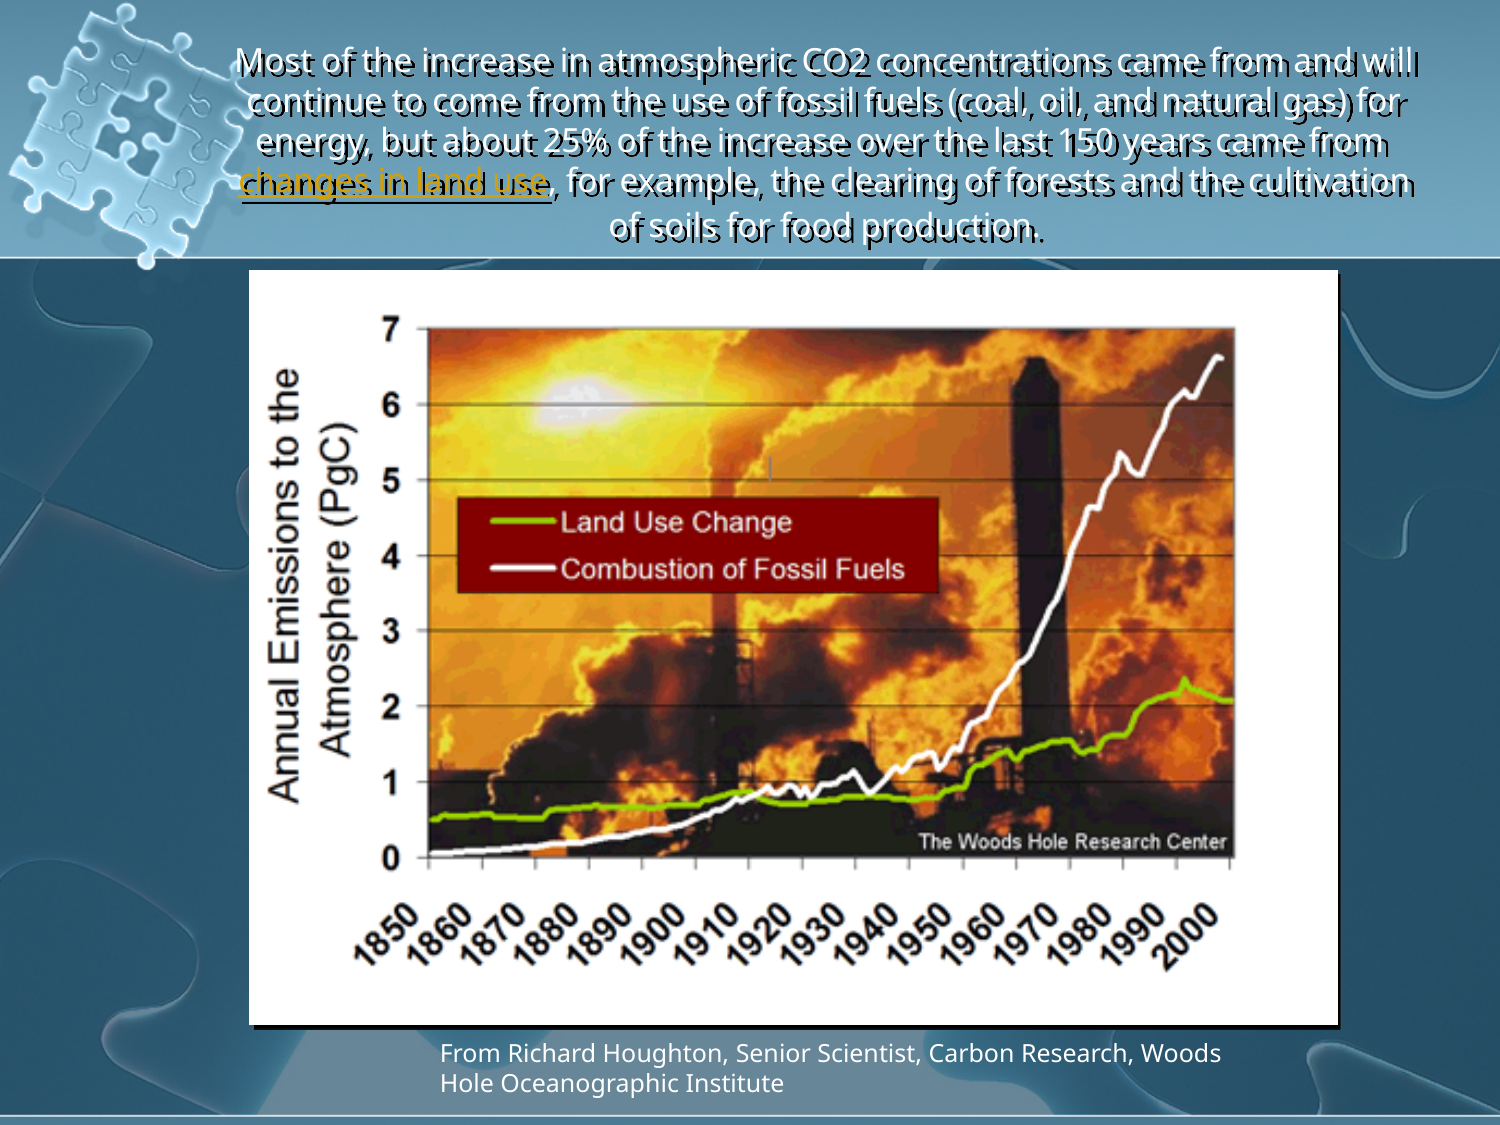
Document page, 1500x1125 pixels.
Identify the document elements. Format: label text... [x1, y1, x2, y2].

picture [0, 0, 1500, 1125]
text_box From Richard Houghton, Senior Scientist, Carbon Research, Woods Hole Oceanographic Institute [424, 1034, 1253, 1125]
title Most of the increase in atmospheric CO2 concentrations came from and will continue to come from the use of fossil fuels (coal, oil, and natural gas) for energy, but about 25% of the increase over the last 150 years came from changes in land use, for example, the clearing of forests and the cultivation of soils for food production. [212, 54, 1438, 230]
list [249, 270, 1338, 1026]
